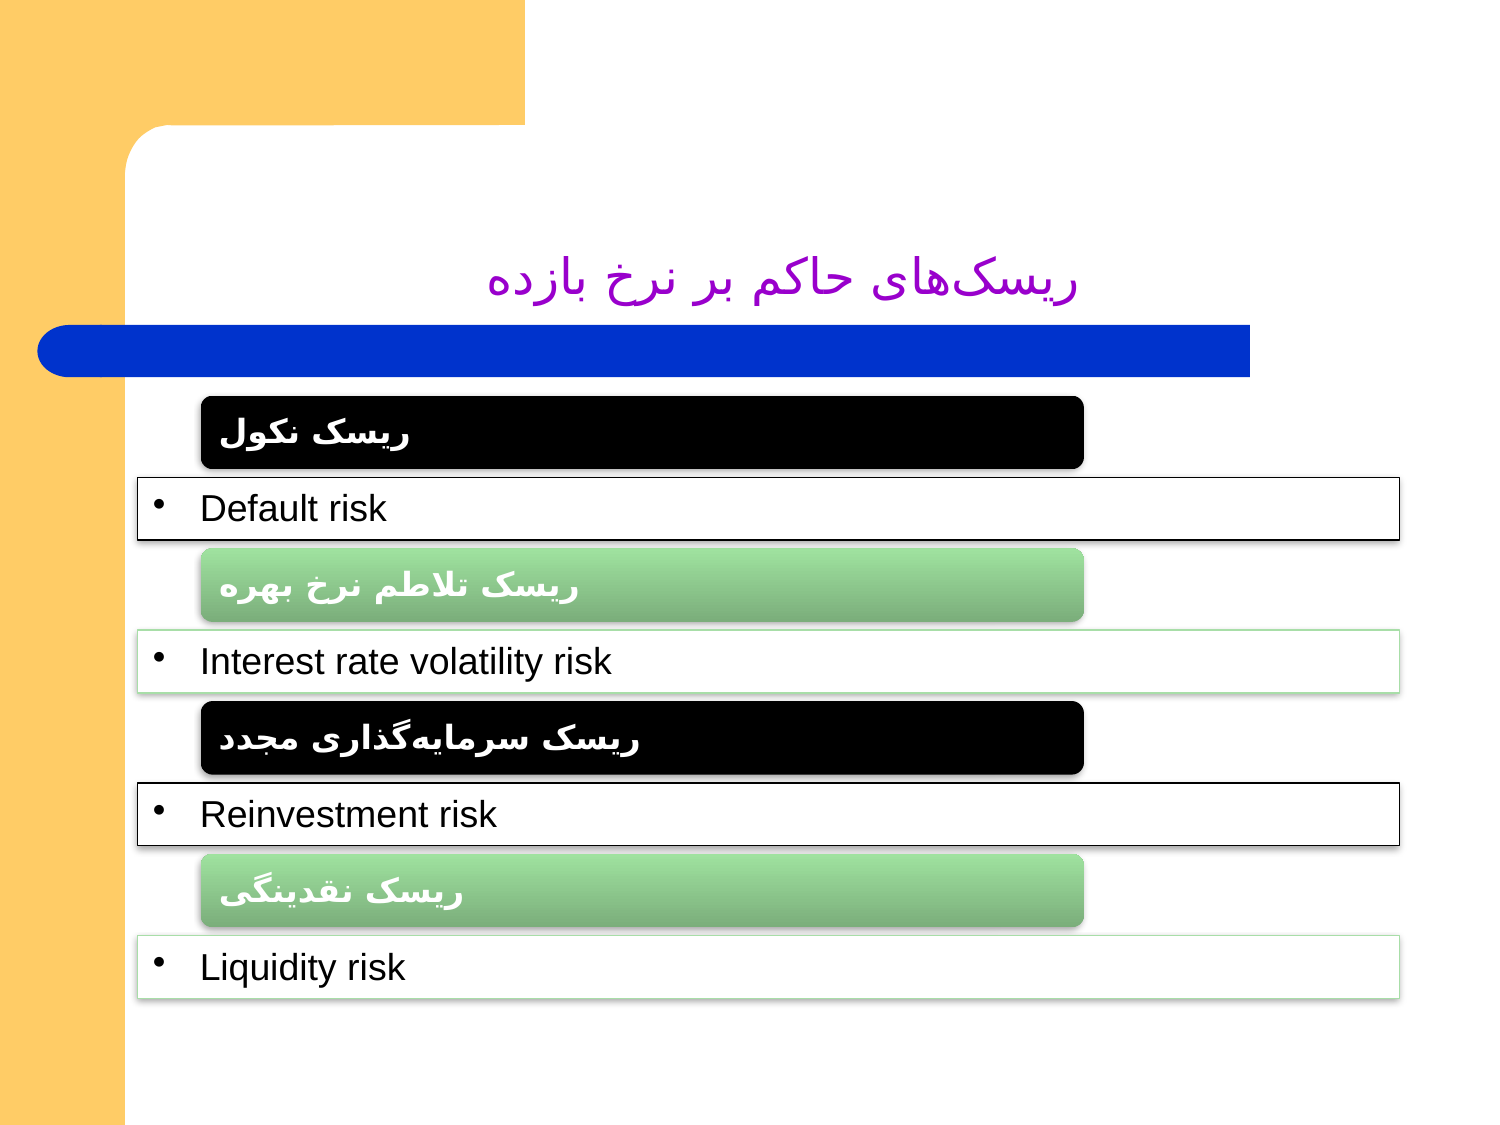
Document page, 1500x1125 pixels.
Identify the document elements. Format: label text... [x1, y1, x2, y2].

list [137, 387, 1400, 999]
title ریسک‌های حاکم بر نرخ بازده [124, 124, 1426, 313]
